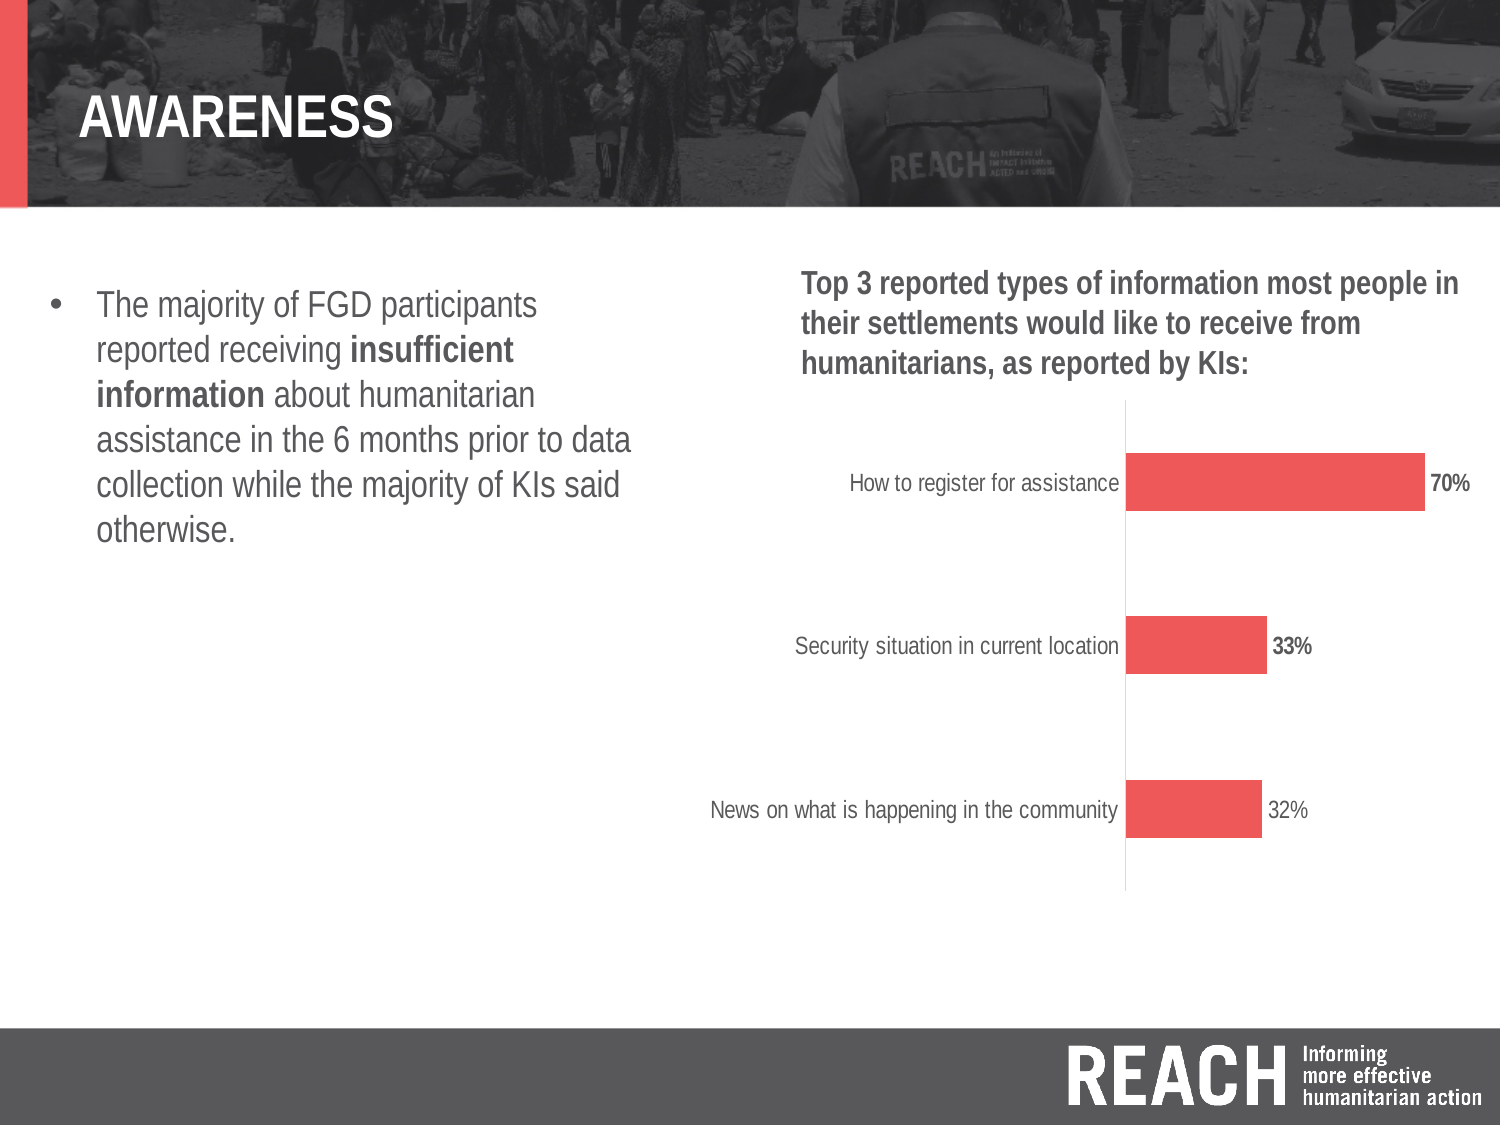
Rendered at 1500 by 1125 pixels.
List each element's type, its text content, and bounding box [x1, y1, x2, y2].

title AWARENESS [63, 43, 1391, 163]
text_box The majority of FGD participants reported receiving insufficient information about humanitarian assistance in the 6 months prior to data collection while the majority of KIs said otherwise. [34, 273, 668, 558]
chart [694, 389, 1484, 901]
text_box Top 3 reported types of information most people in their settlements would like to receive from humanitarians, as reported by KIs: [786, 253, 1483, 389]
picture [0, 0, 1500, 1125]
